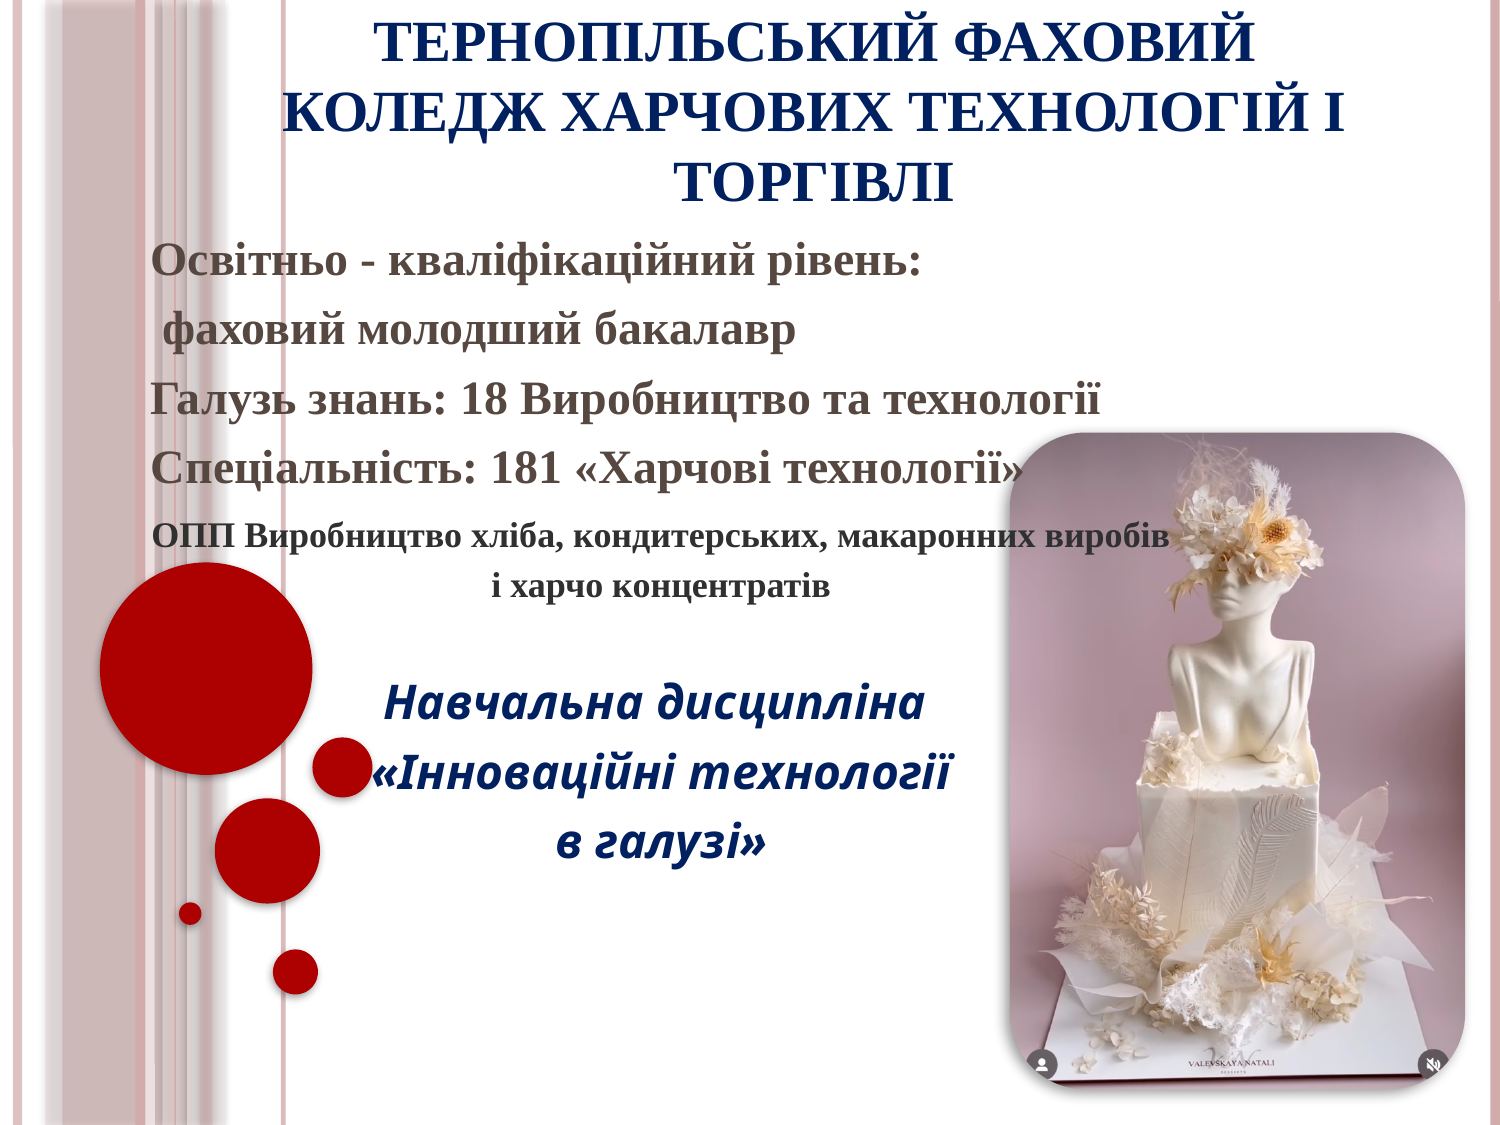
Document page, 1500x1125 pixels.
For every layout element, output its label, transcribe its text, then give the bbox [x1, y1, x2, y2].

subtitle Освітньо - кваліфікаційний рівень: фаховий молодший бакалавр Галузь знань: 18 Виробництво та технології Спеціальність: 181 «Харчові технології» ОПП Виробництво хліба, кондитерських, макаронних виробів і харчо концентратів Навчальна дисципліна «Інноваційні технології в галузі» [135, 219, 1188, 882]
title Тернопільський фаховий коледж харчових технологій і торгівлі [242, 90, 1388, 291]
picture [1009, 431, 1466, 1090]
